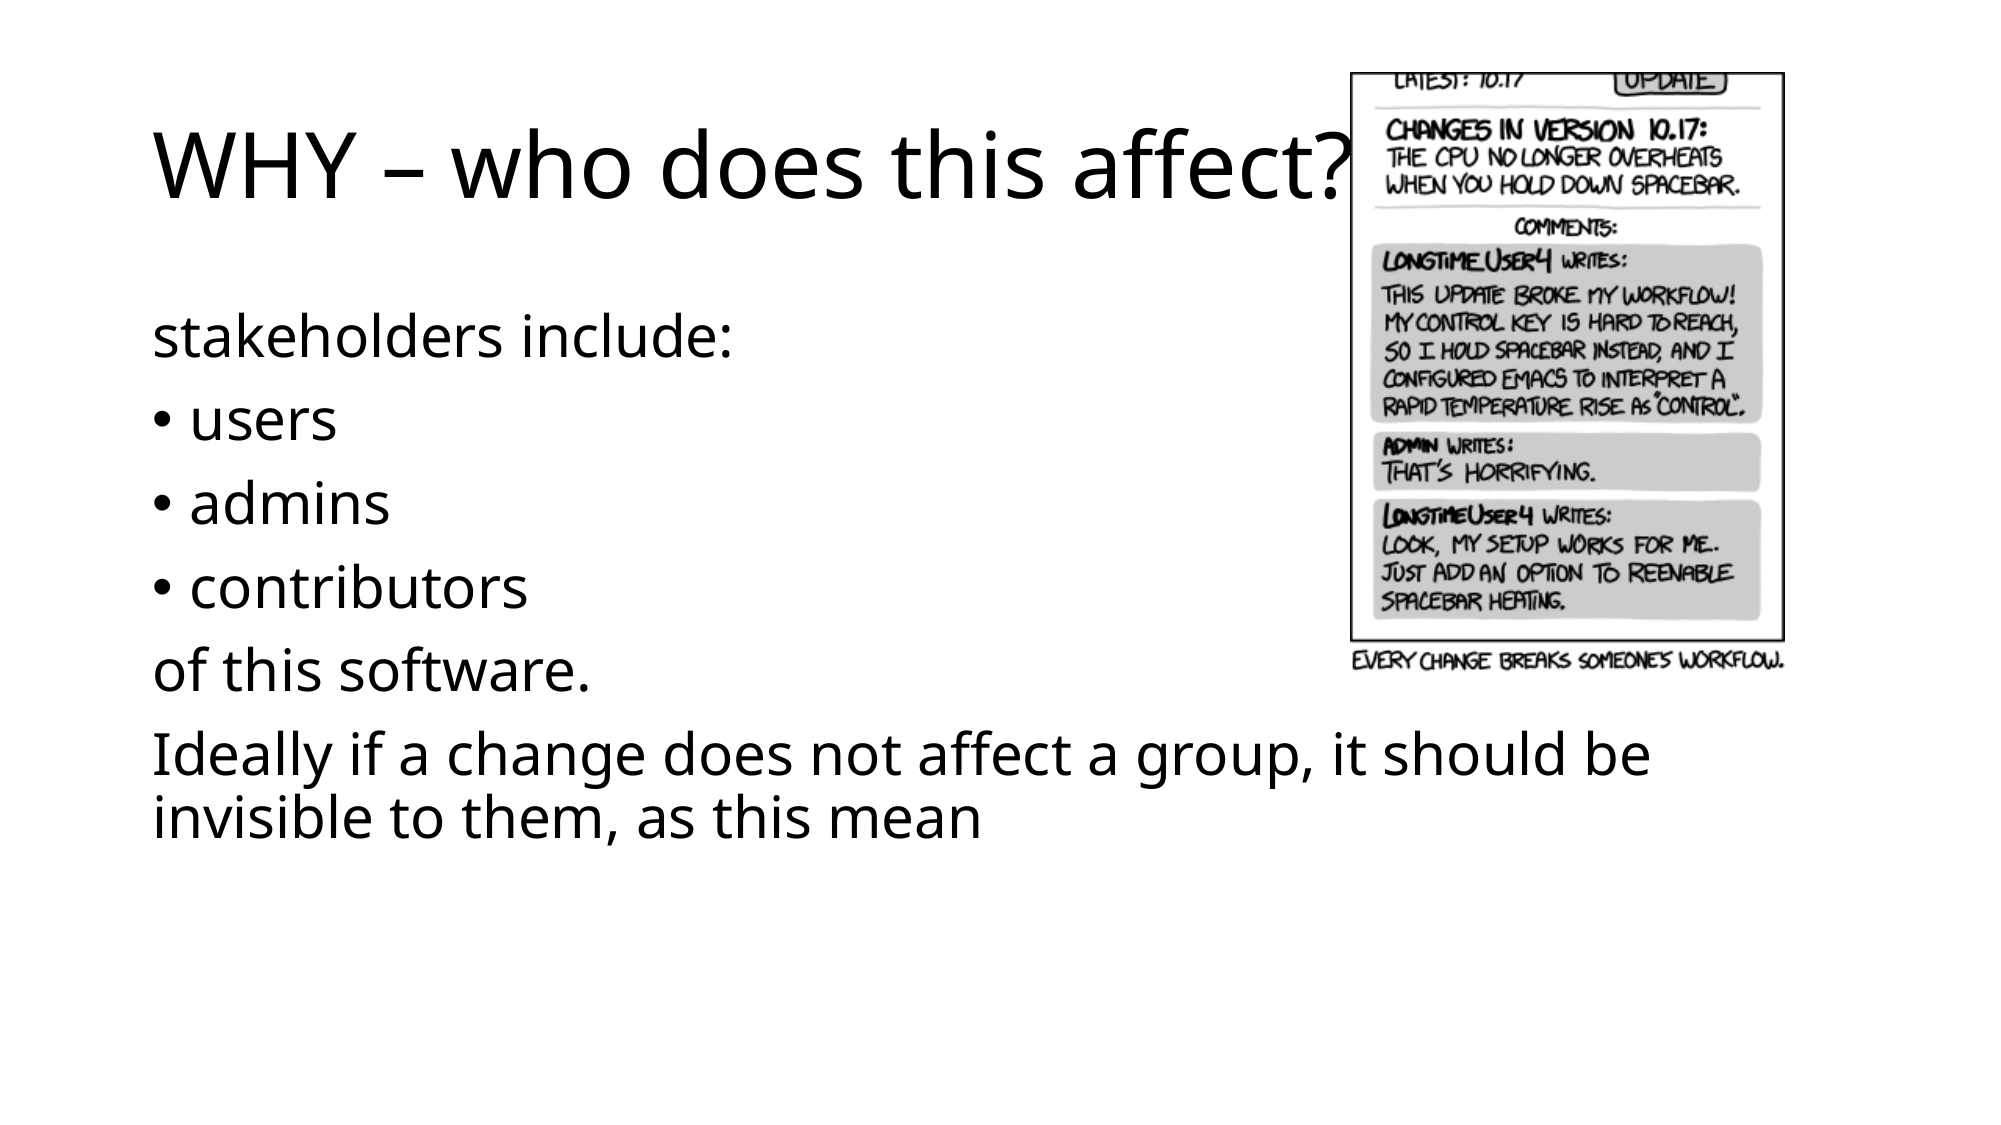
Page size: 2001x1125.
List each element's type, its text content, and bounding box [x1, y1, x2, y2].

list stakeholders include: users admins contributors of this software. Ideally if a change does not affect a group, it should be invisible to them, as this mean [137, 299, 1863, 1014]
picture [1350, 71, 1786, 677]
title WHY – who does this affect? [137, 59, 1863, 278]
